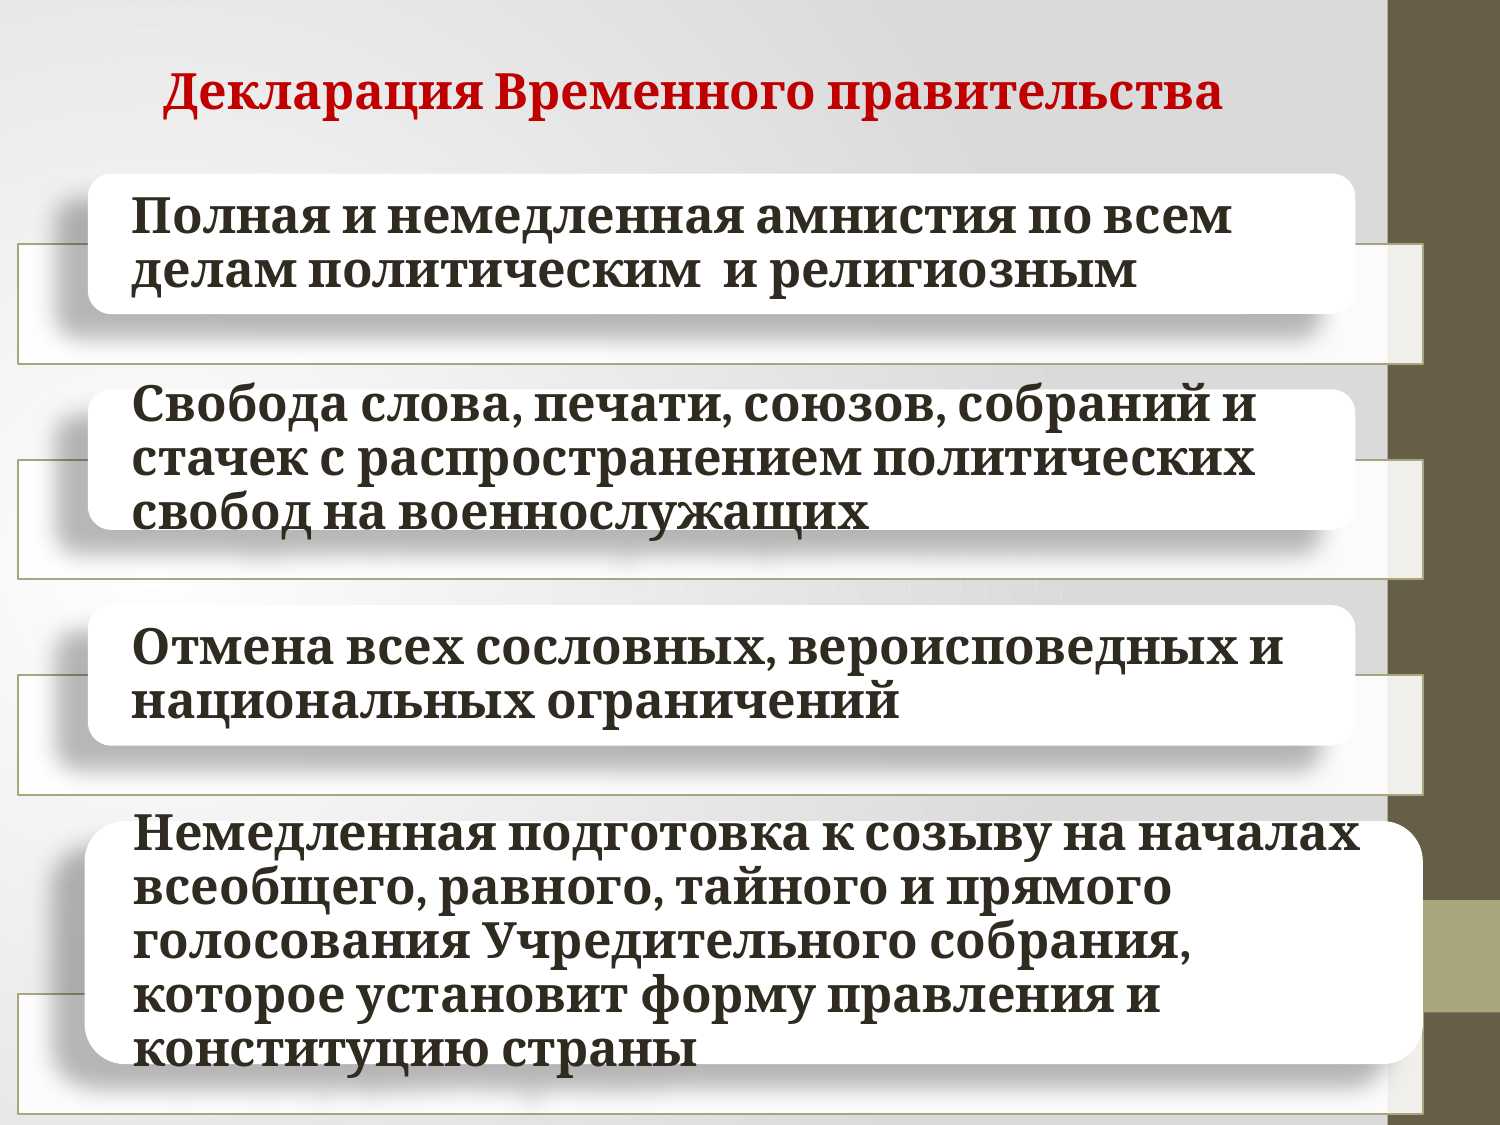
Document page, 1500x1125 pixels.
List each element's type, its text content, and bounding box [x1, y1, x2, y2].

text_box Декларация Временного правительства [14, 51, 1373, 127]
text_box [17, 164, 1424, 1123]
